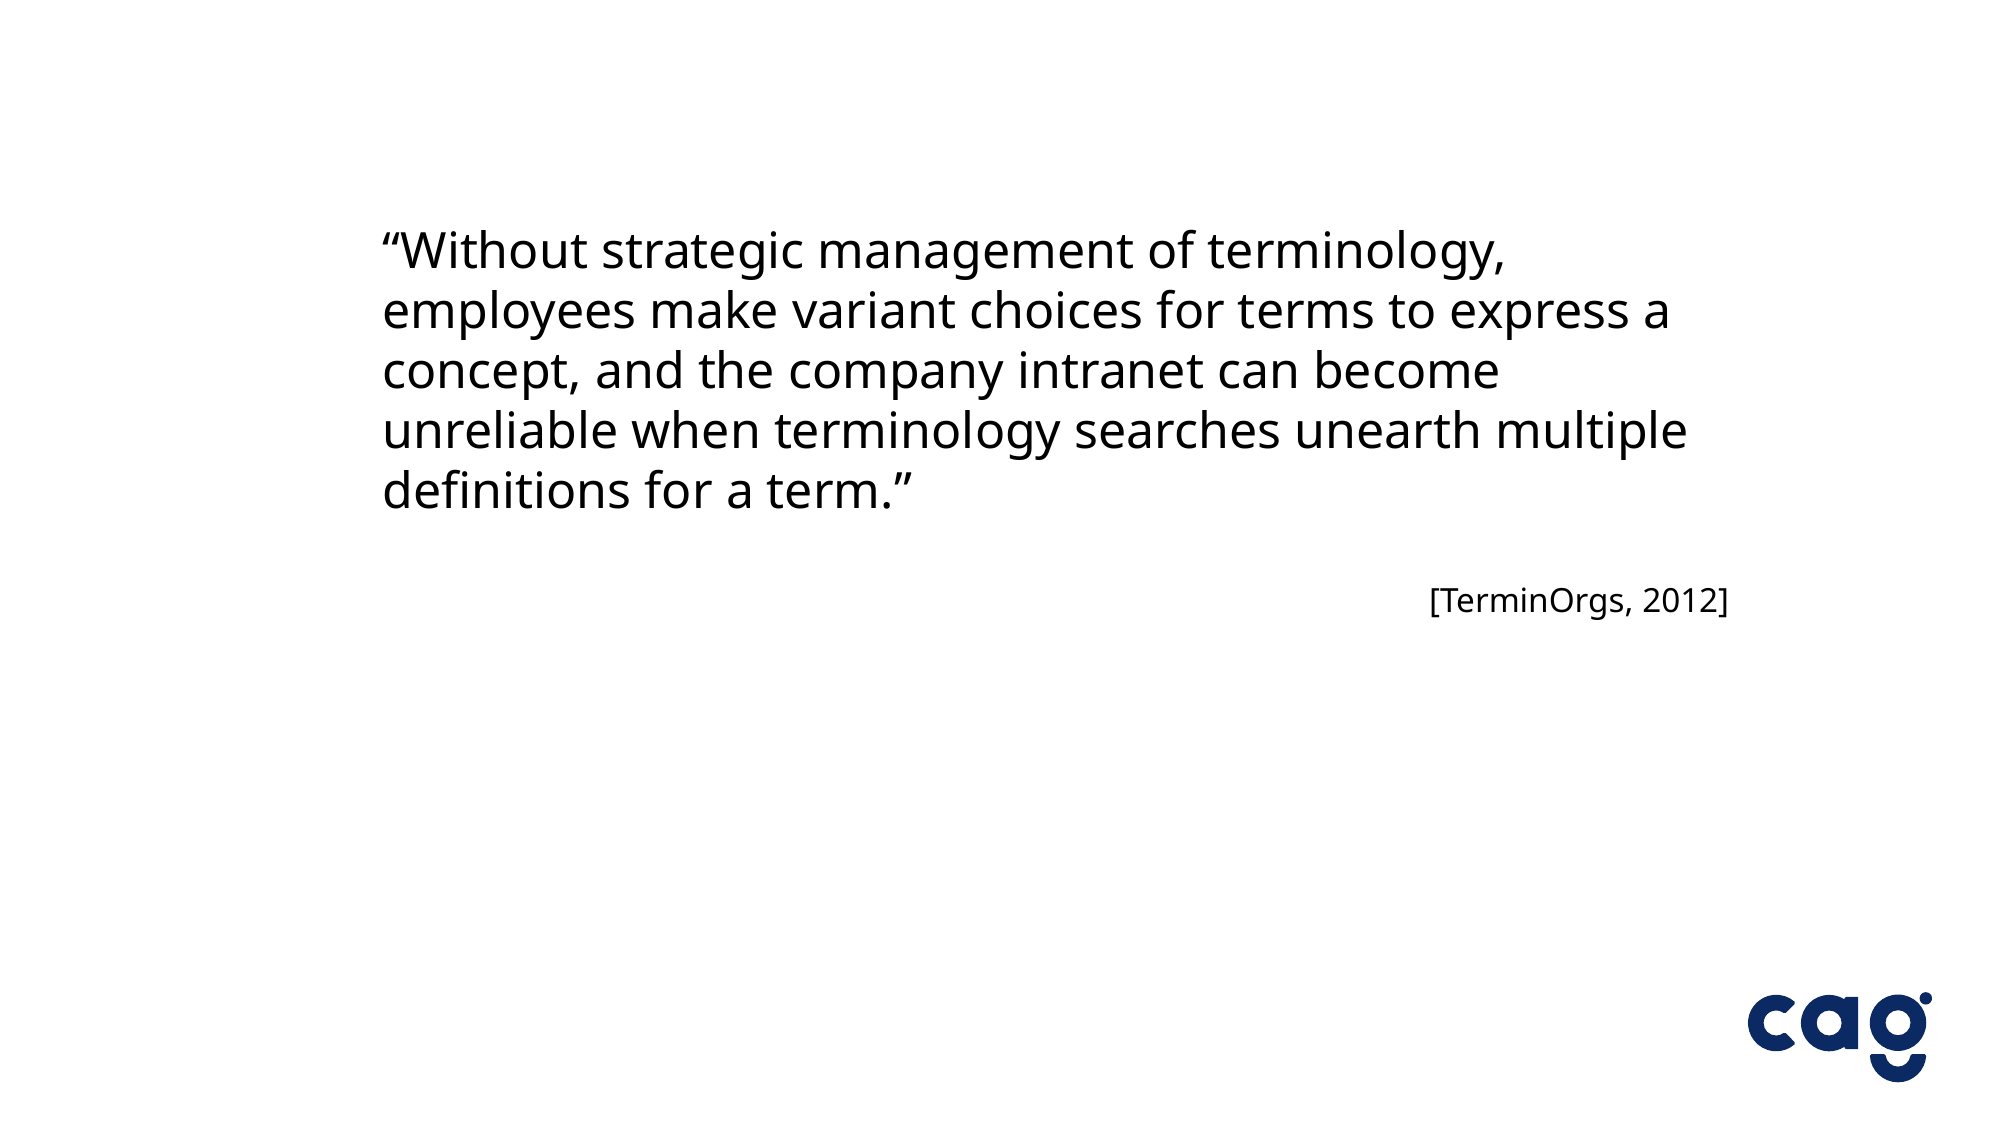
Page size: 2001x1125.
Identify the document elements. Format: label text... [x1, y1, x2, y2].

text_box “Without strategic management of terminology, employees make variant choices for terms to express a concept, and the company intranet can become unreliable when terminology searches unearth multiple definitions for a term.” [TerminOrgs, 2012] [367, 211, 1745, 626]
